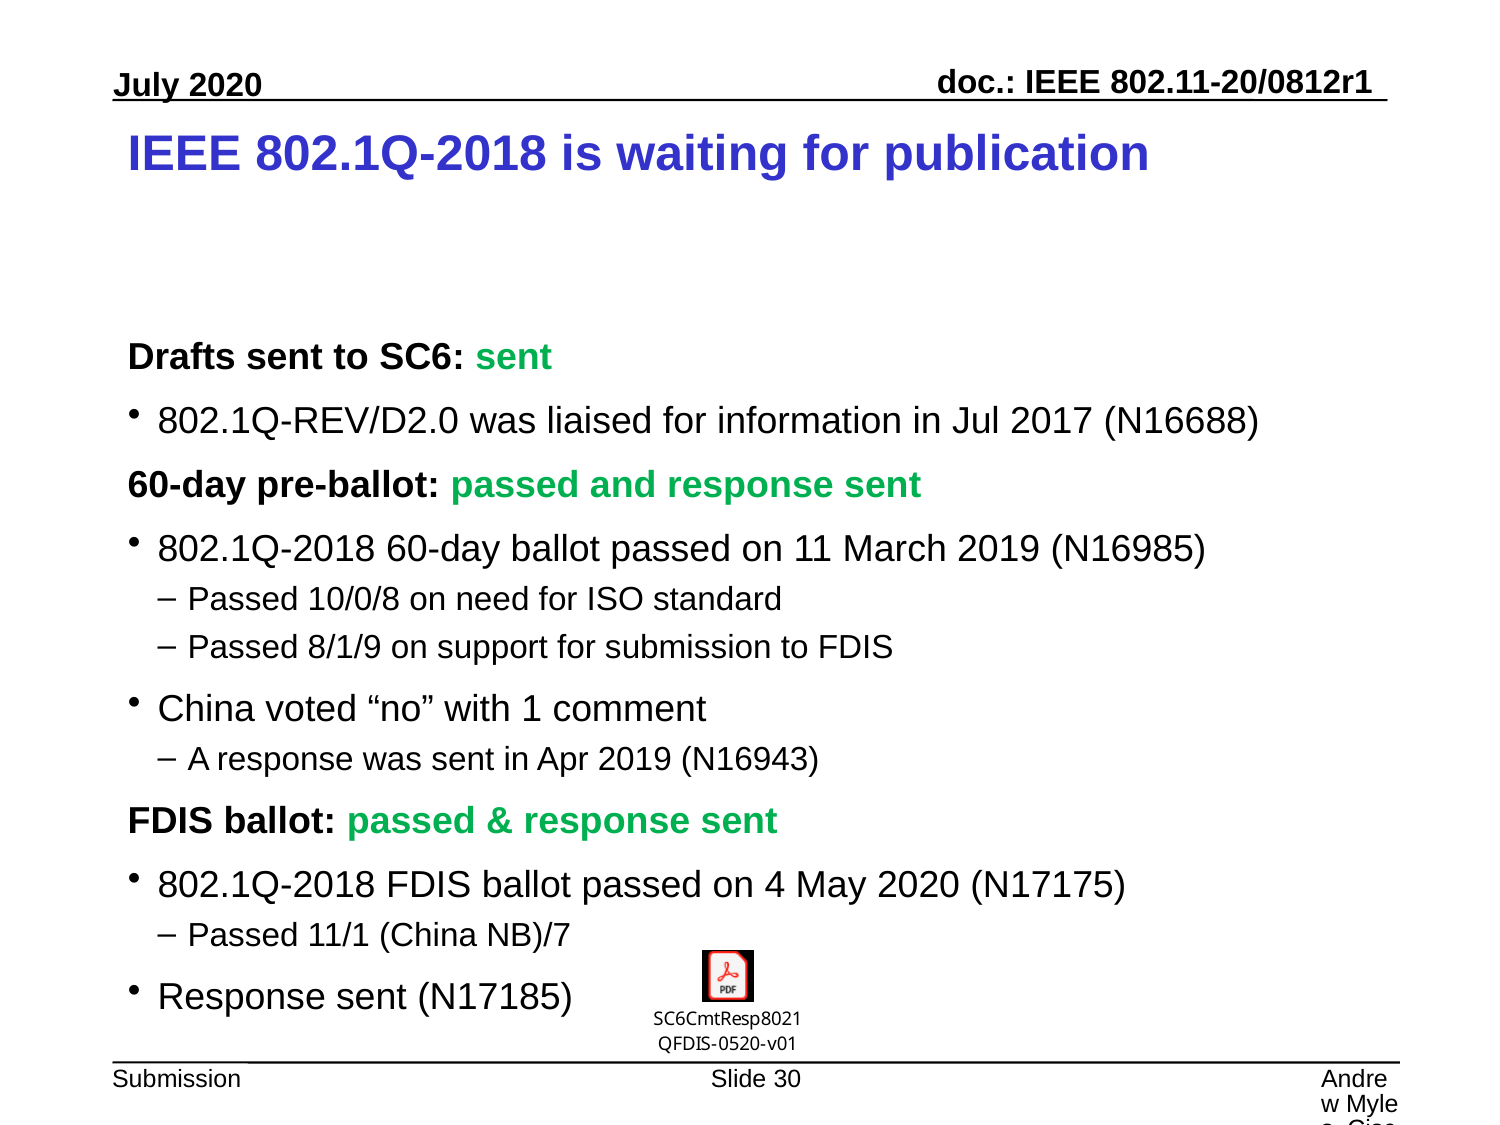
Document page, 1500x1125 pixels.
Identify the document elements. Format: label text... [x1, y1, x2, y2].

footer Andrew Myles, Cisco [1320, 1061, 1402, 1093]
title IEEE 802.1Q-2018 is waiting for publication [112, 112, 1388, 288]
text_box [652, 950, 803, 1084]
list Drafts sent to SC6: sent 802.1Q-REV/D2.0 was liaised for information in Jul 2017 (N16688) 60-day pre-ballot: passed and response sent 802.1Q-2018 60-day ballot passed on 11 March 2019 (N16985) Passed 10/0/8 on need for ISO standard Passed 8/1/9 on support for submission to FDIS China voted “no” with 1 comment A response was sent in Apr 2019 (N16943) FDIS ballot: passed & response sent 802.1Q-2018 FDIS ballot passed on 4 May 2020 (N17175) Passed 11/1 (China NB)/7 Response sent (N17185) [112, 324, 1388, 1000]
